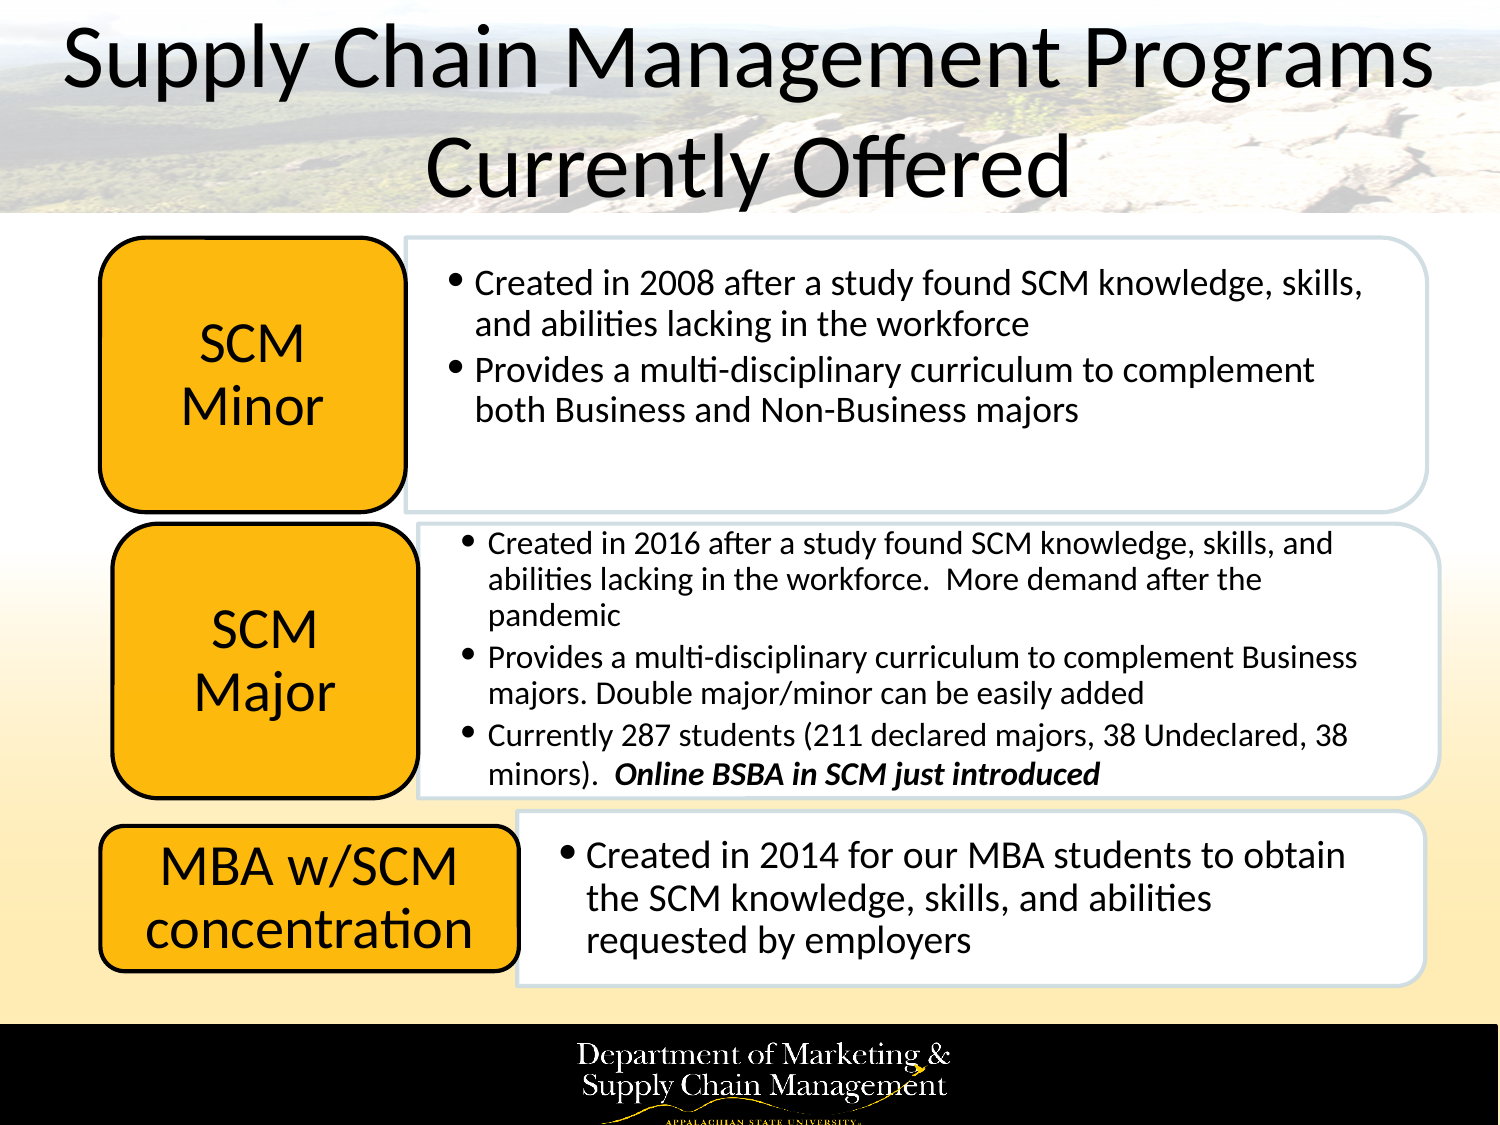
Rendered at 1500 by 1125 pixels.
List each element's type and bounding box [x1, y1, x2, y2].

picture [577, 1042, 950, 1125]
text_box [100, 810, 1426, 987]
text_box [112, 504, 1440, 816]
picture [0, 0, 1500, 213]
text_box [99, 237, 1428, 513]
